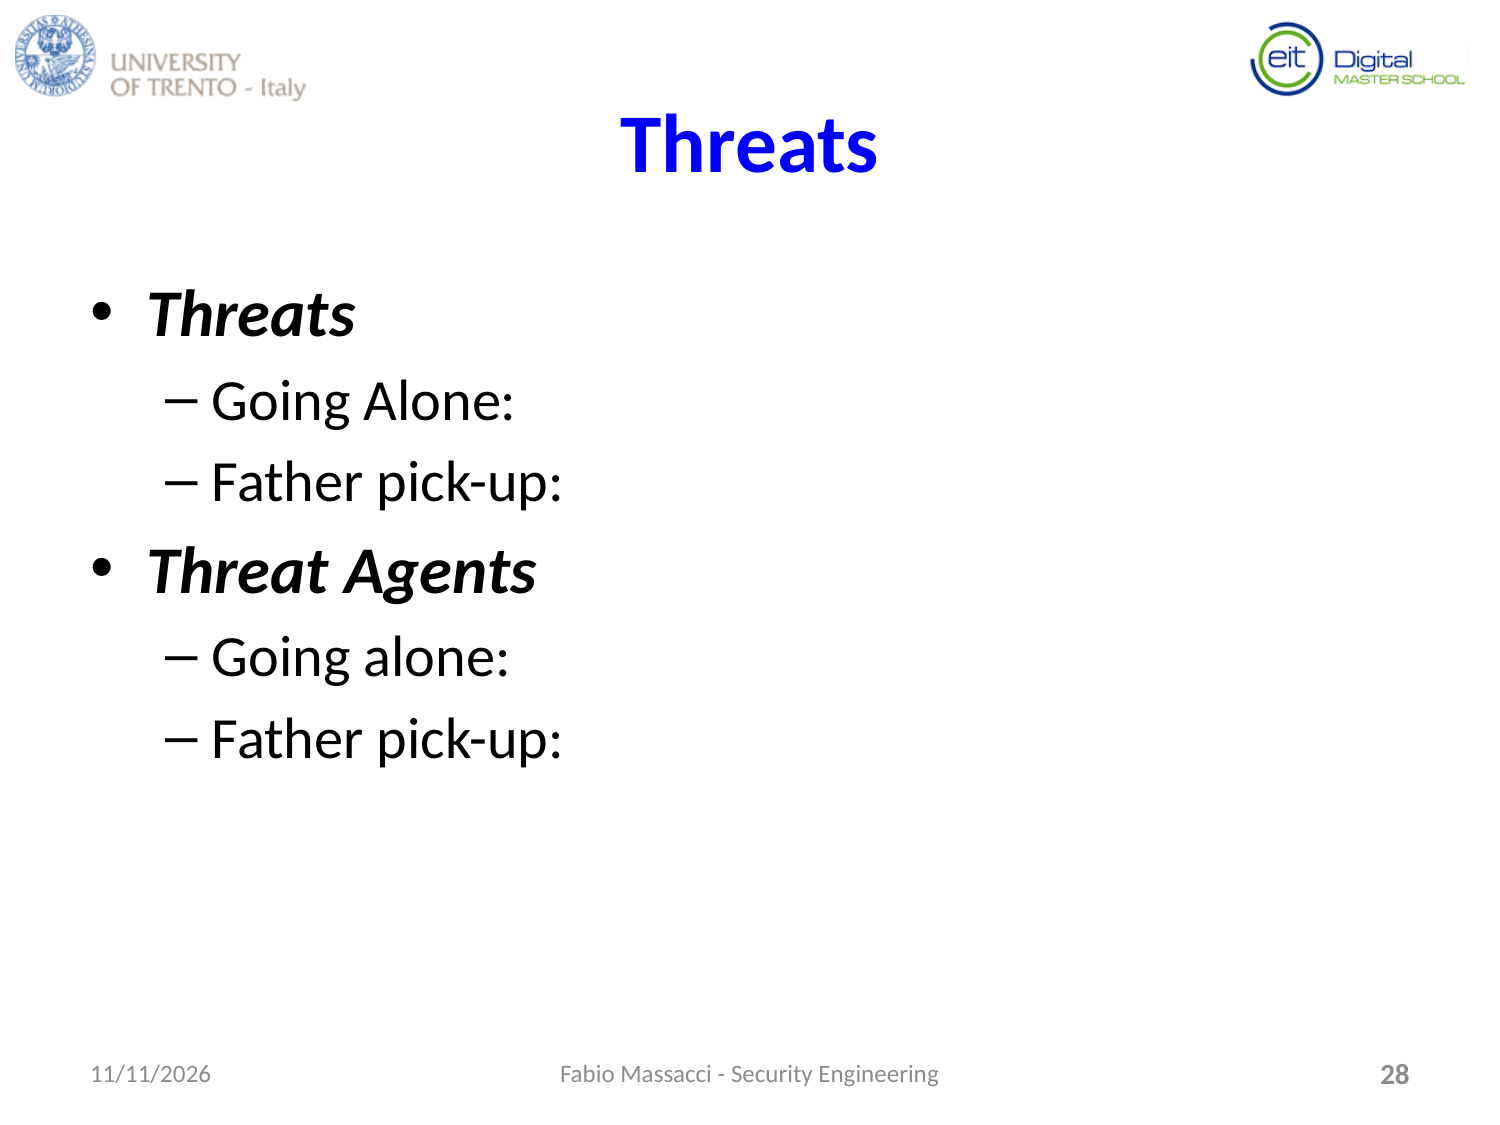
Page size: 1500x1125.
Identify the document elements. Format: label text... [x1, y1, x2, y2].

title Threats [75, 45, 1425, 233]
list Threats Going Alone: Father pick-up: Threat Agents Going alone: Father pick-up: [75, 262, 1425, 1005]
footer Fabio Massacci - Security Engineering [512, 1042, 988, 1103]
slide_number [75, 1042, 425, 1103]
slide_number 28 [1074, 1042, 1425, 1103]
picture [15, 15, 306, 101]
picture [1246, 0, 1500, 119]
